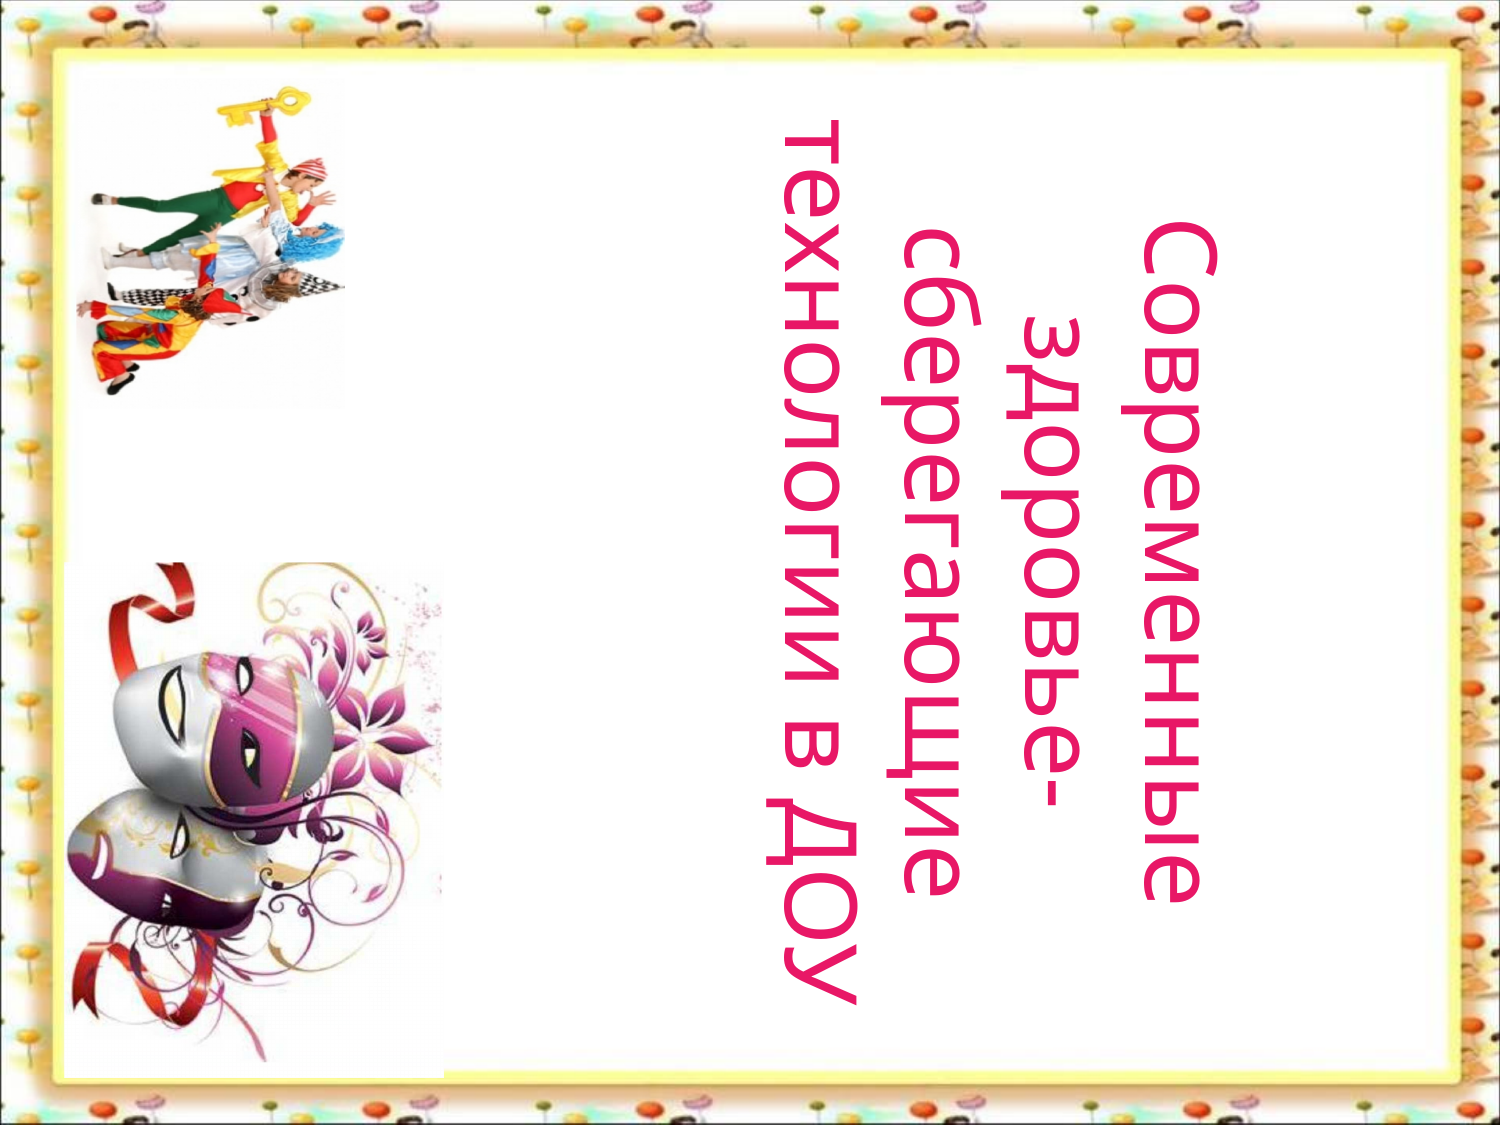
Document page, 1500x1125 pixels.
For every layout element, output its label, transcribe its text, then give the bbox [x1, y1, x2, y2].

text_box Современные здоровье- сберегающие технологии в ДОУ [758, 79, 1253, 1046]
picture [0, 0, 1500, 1125]
